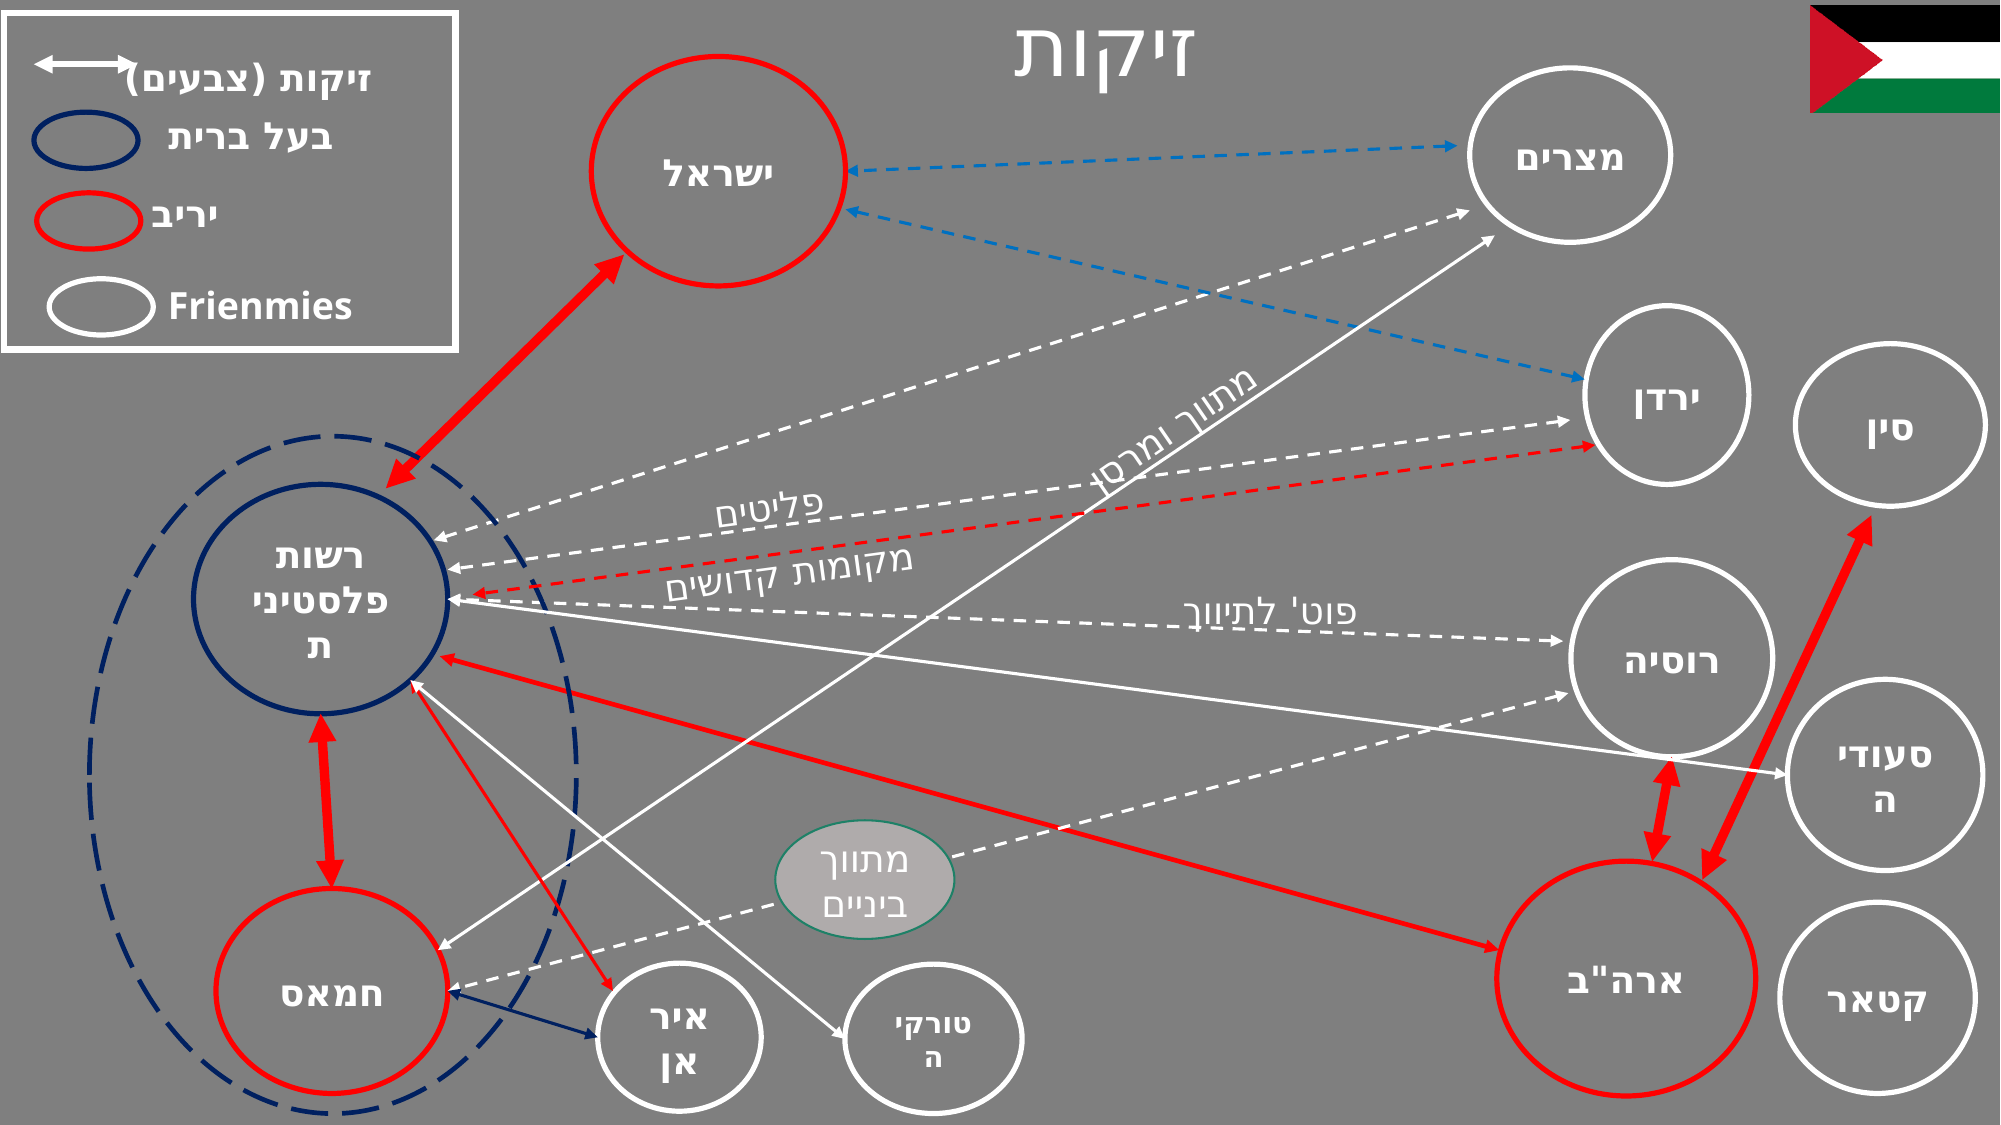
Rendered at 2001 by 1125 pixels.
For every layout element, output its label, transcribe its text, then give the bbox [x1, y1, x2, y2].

text_box מצרים [1468, 66, 1672, 243]
text_box [32, 111, 140, 170]
text_box בעל ברית [153, 105, 438, 165]
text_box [1702, 515, 1872, 880]
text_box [845, 775, 1569, 991]
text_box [320, 713, 332, 889]
picture [1810, 5, 2000, 113]
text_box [447, 599, 1788, 775]
text_box Frienmies [153, 274, 385, 335]
text_box איראן [596, 1039, 763, 1113]
text_box סין [1794, 342, 1987, 508]
text_box [88, 435, 487, 1115]
text_box זיקות (צבעים) [108, 46, 440, 106]
text_box יריב [136, 182, 433, 242]
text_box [1495, 419, 1571, 444]
text_box ירדן [1583, 304, 1750, 486]
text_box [433, 210, 845, 541]
text_box [48, 277, 153, 337]
text_box רוסיה [1589, 558, 1702, 599]
text_box ישראל [590, 55, 847, 210]
text_box קטאר [1778, 901, 1977, 1095]
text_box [845, 145, 1458, 172]
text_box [410, 680, 845, 1039]
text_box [438, 235, 1495, 680]
text_box [3, 12, 457, 351]
text_box סעודיה [1872, 678, 1984, 872]
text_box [385, 254, 433, 489]
text_box זיקות [999, 0, 1214, 101]
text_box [1652, 775, 1672, 862]
text_box [35, 191, 142, 251]
text_box ארה"ב [1496, 860, 1757, 1098]
text_box טורקיה [843, 991, 1024, 1115]
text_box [472, 444, 1596, 595]
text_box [845, 209, 1585, 380]
